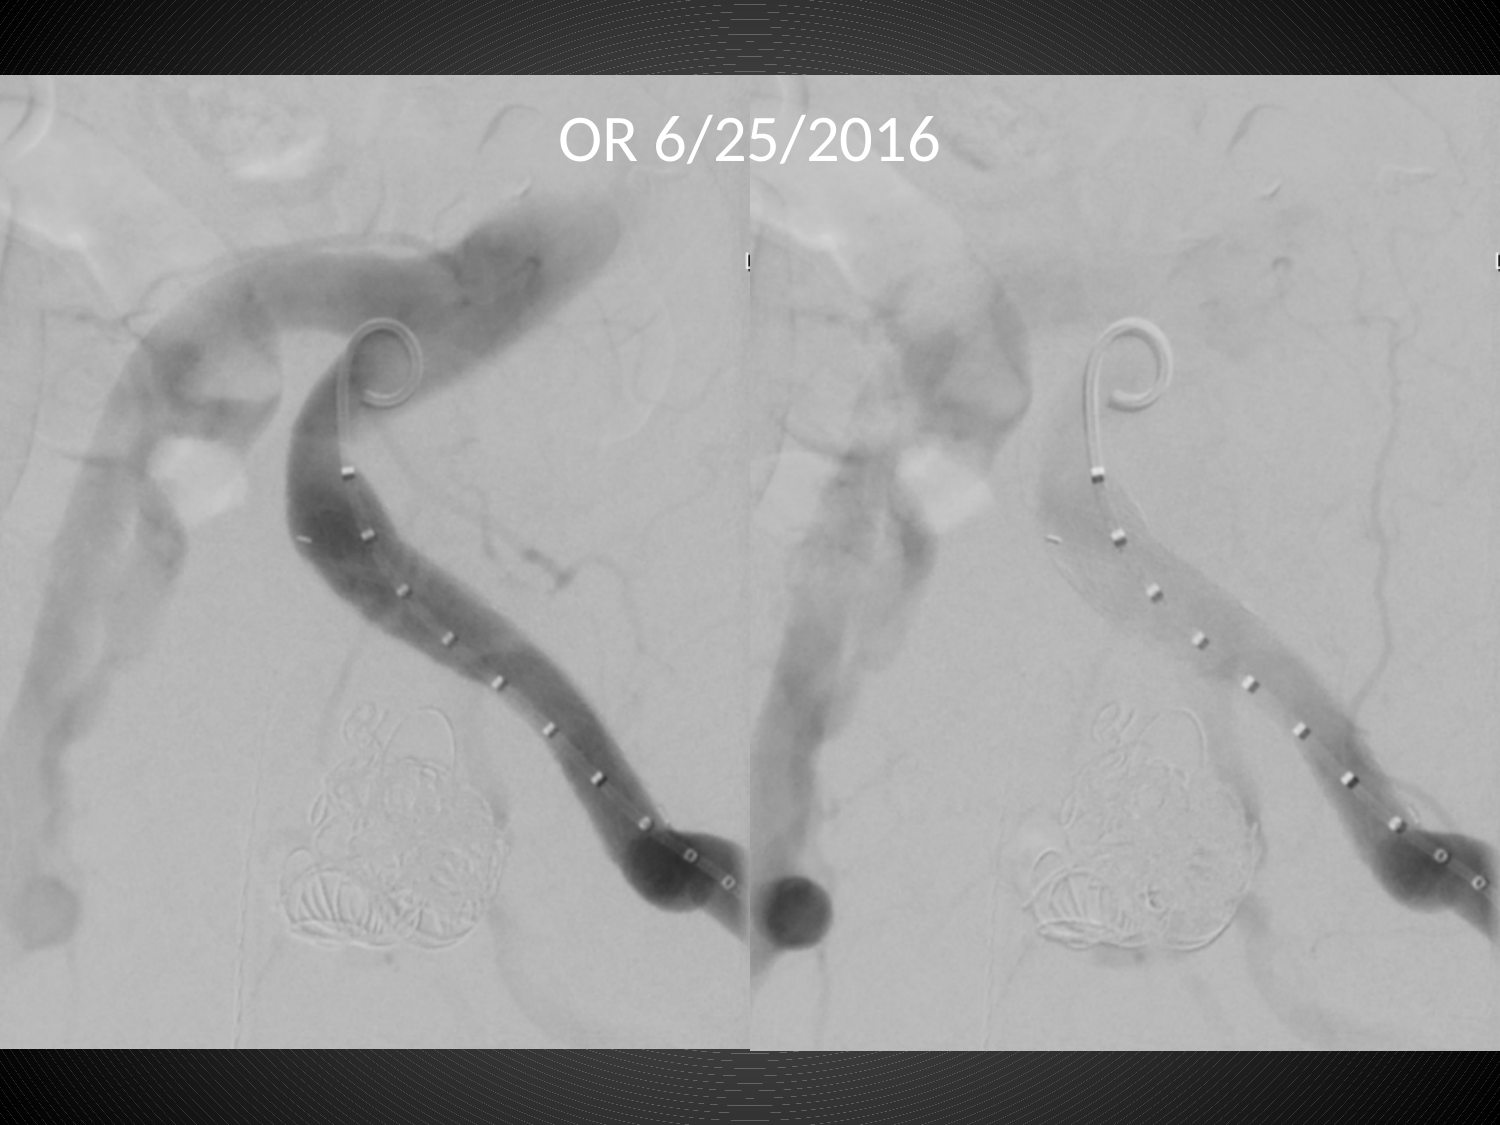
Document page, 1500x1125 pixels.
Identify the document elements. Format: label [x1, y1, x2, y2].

picture [0, 74, 1500, 1051]
